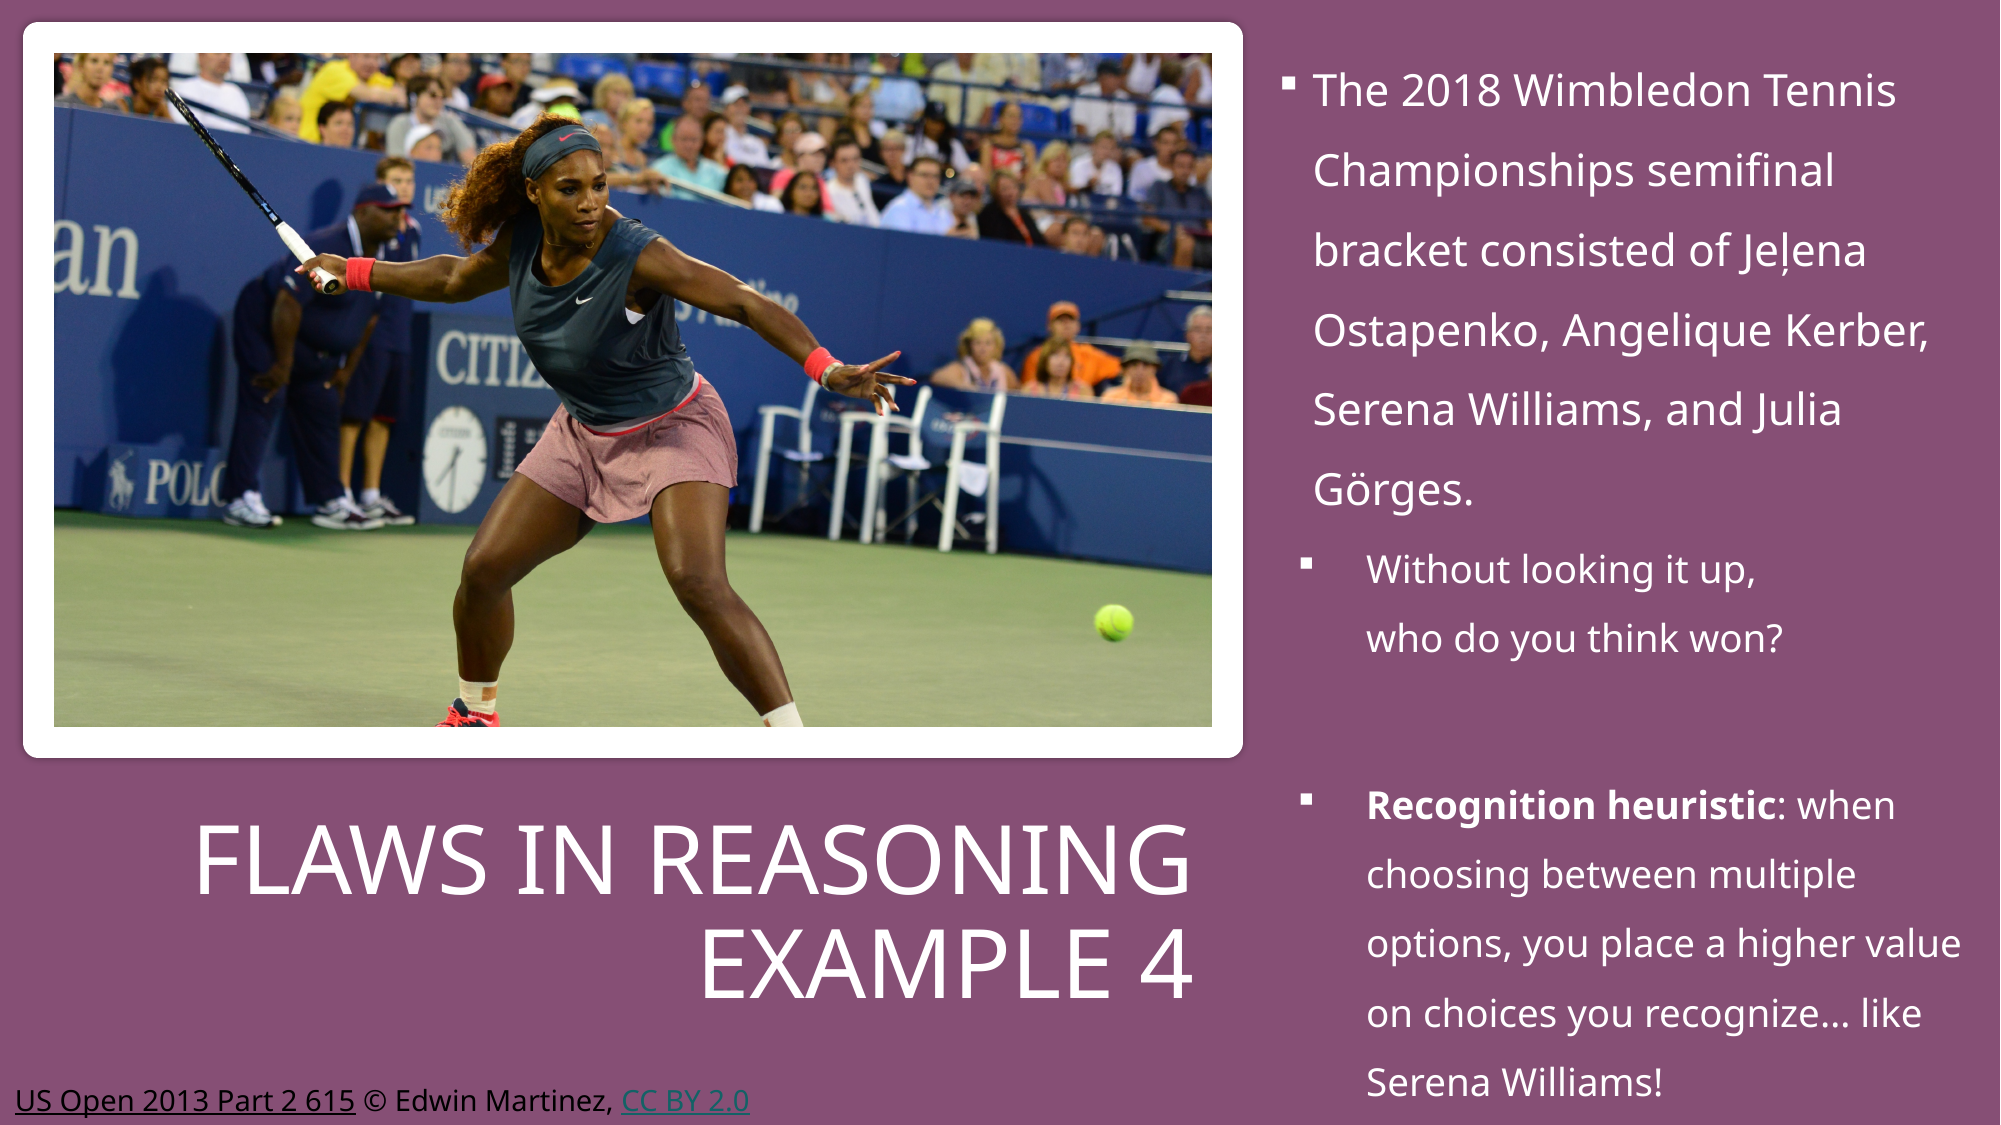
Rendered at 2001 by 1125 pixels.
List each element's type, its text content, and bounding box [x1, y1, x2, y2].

text_box [0, 0, 2000, 1125]
list The 2018 Wimbledon Tennis Championships semifinal bracket consisted of Jeļena Ostapenko, Angelique Kerber, Serena Williams, and Julia Görges. Without looking it up, who do you think won? Recognition heuristic: when choosing between multiple options, you place a higher value on choices you recognize… like Serena Williams! [1263, 28, 2000, 1125]
title FLAWS IN REASONING EXAMPLE 4 [53, 782, 1210, 1049]
picture [53, 52, 1212, 728]
text_box US Open 2013 Part 2 615 © Edwin Martinez, CC BY 2.0 [0, 1074, 954, 1125]
